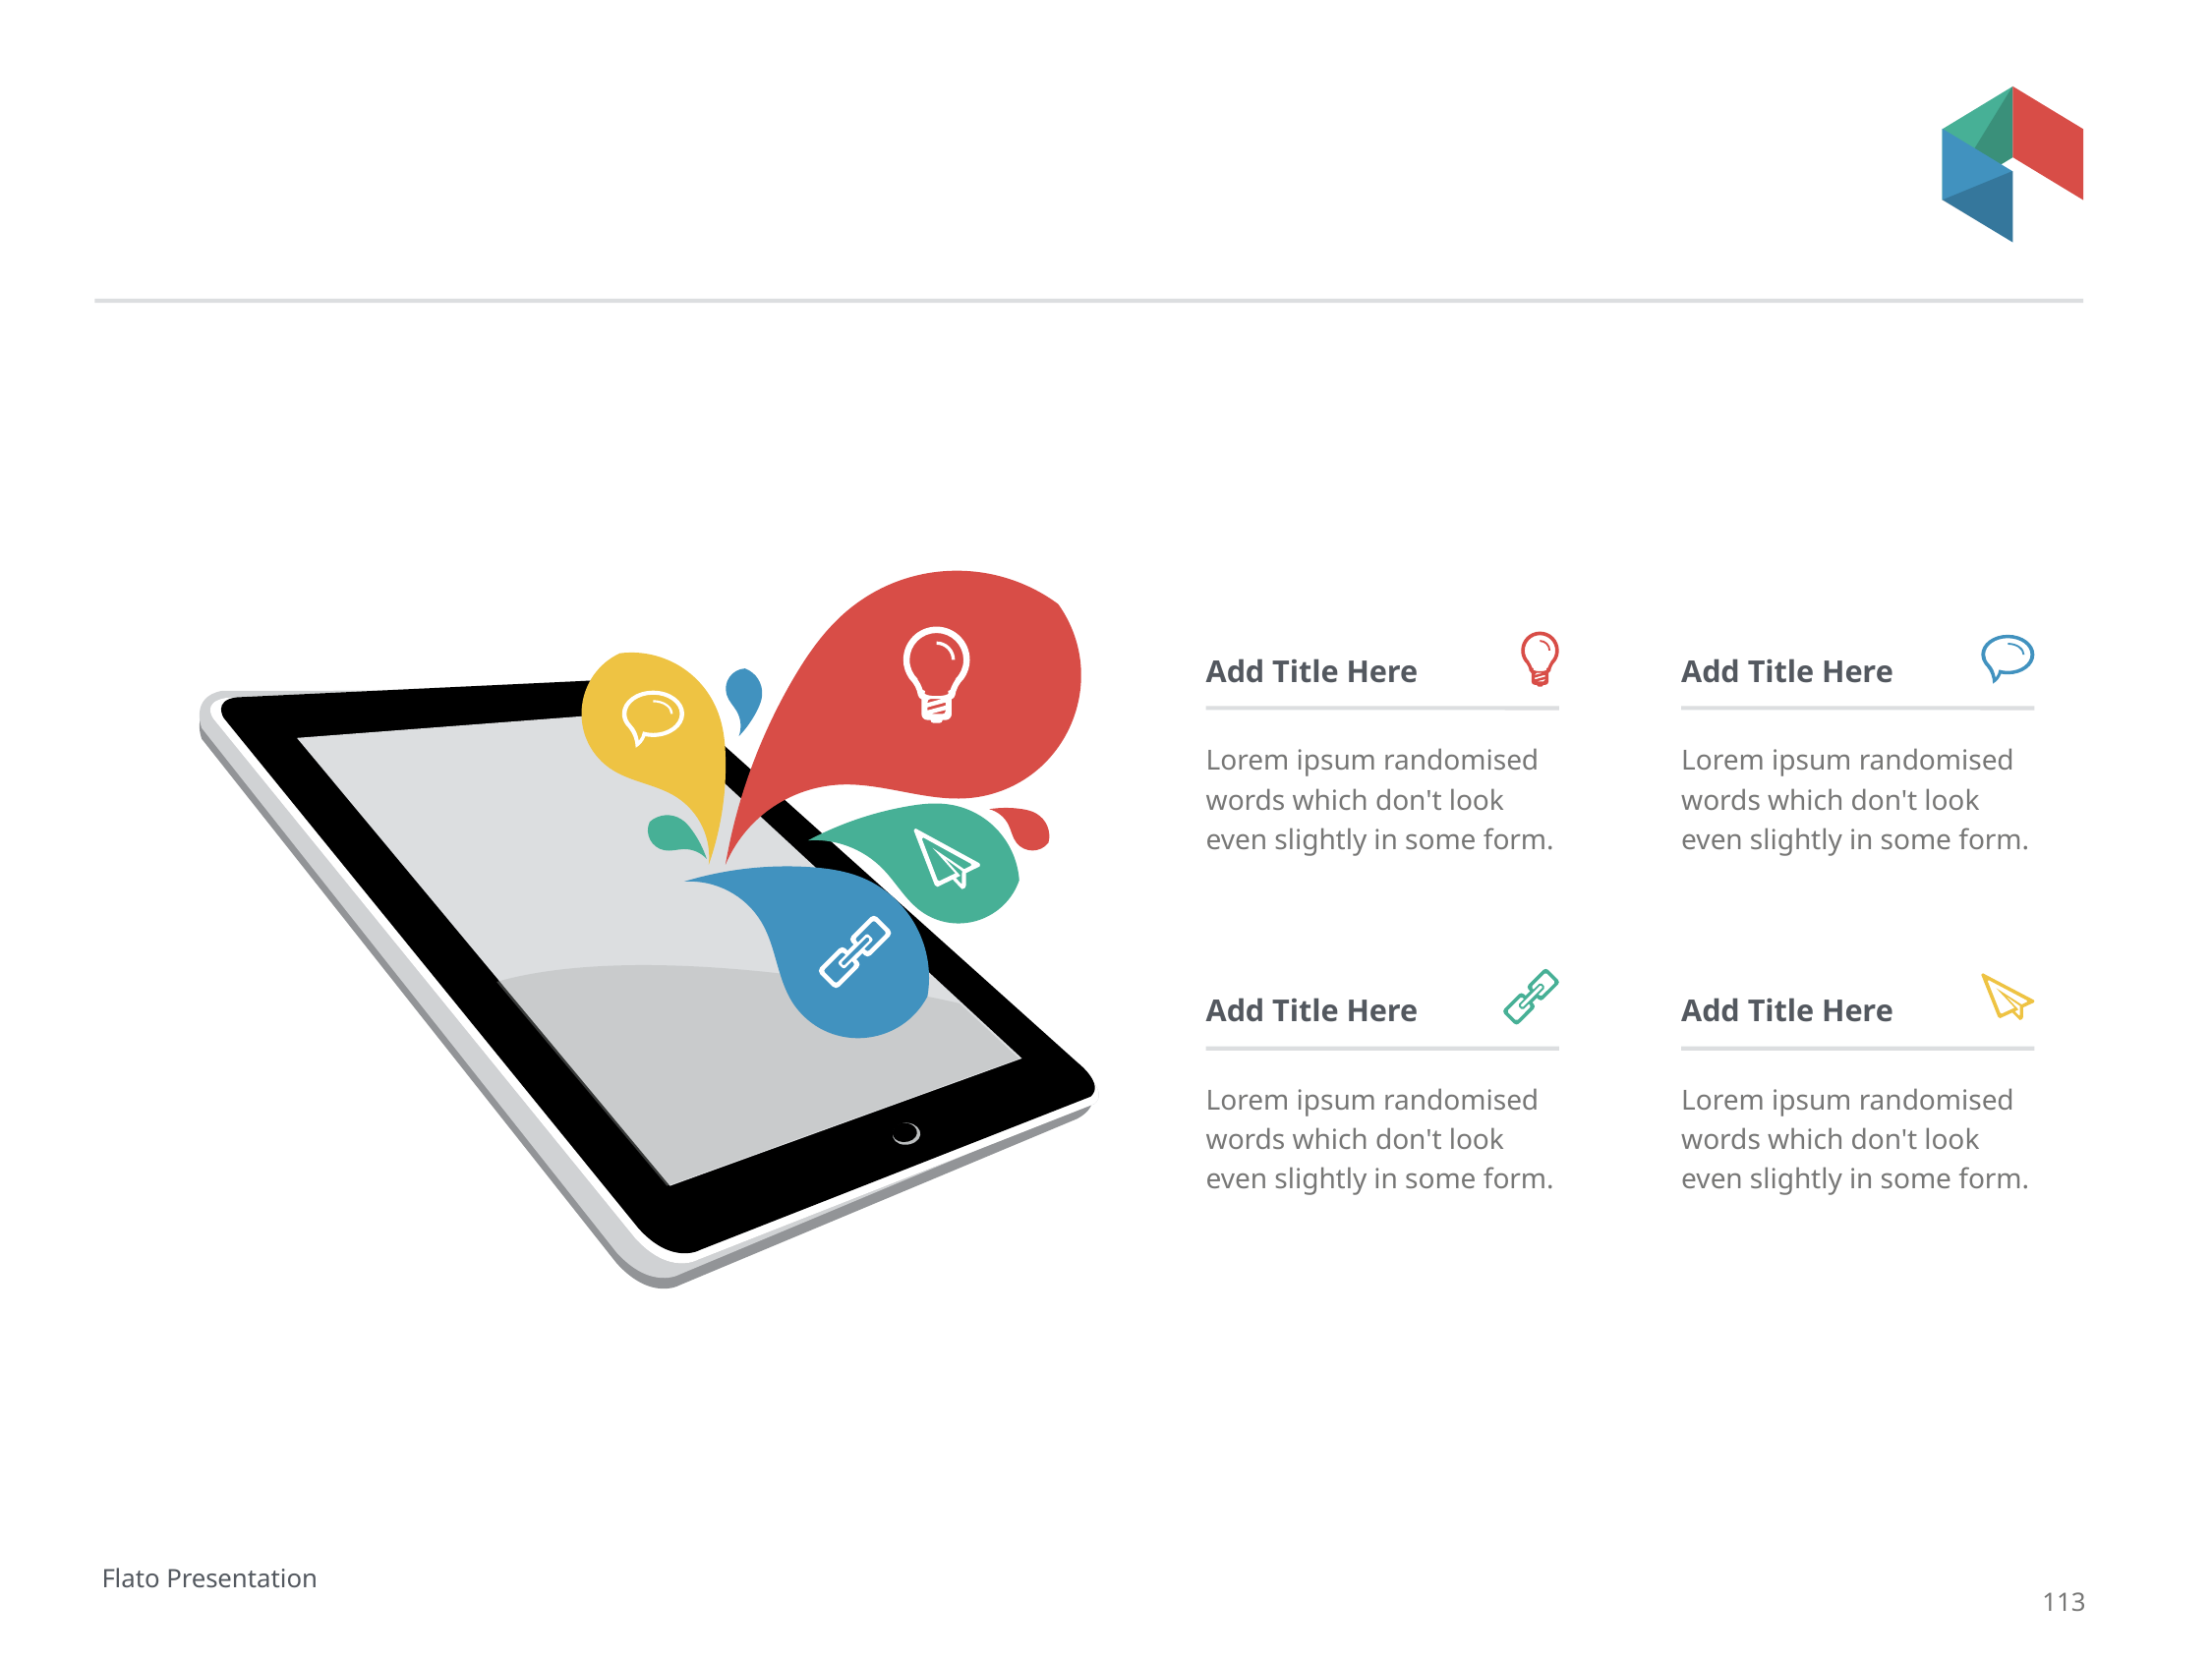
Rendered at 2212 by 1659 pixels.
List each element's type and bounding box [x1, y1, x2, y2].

text_box [1681, 730, 2035, 861]
text_box [1205, 1069, 1559, 1201]
text_box [1205, 649, 1479, 684]
footer [87, 1534, 834, 1624]
text_box [1503, 968, 1559, 1025]
text_box [1205, 989, 1479, 1024]
slide_number [2030, 1576, 2098, 1630]
text_box [199, 570, 1100, 1289]
text_box [1981, 973, 2035, 1020]
text_box [1205, 730, 1559, 861]
text_box [1681, 989, 1954, 1024]
text_box [1681, 1069, 2035, 1201]
text_box [1981, 634, 2035, 684]
text_box [1521, 631, 1559, 687]
text_box [1681, 649, 1954, 684]
